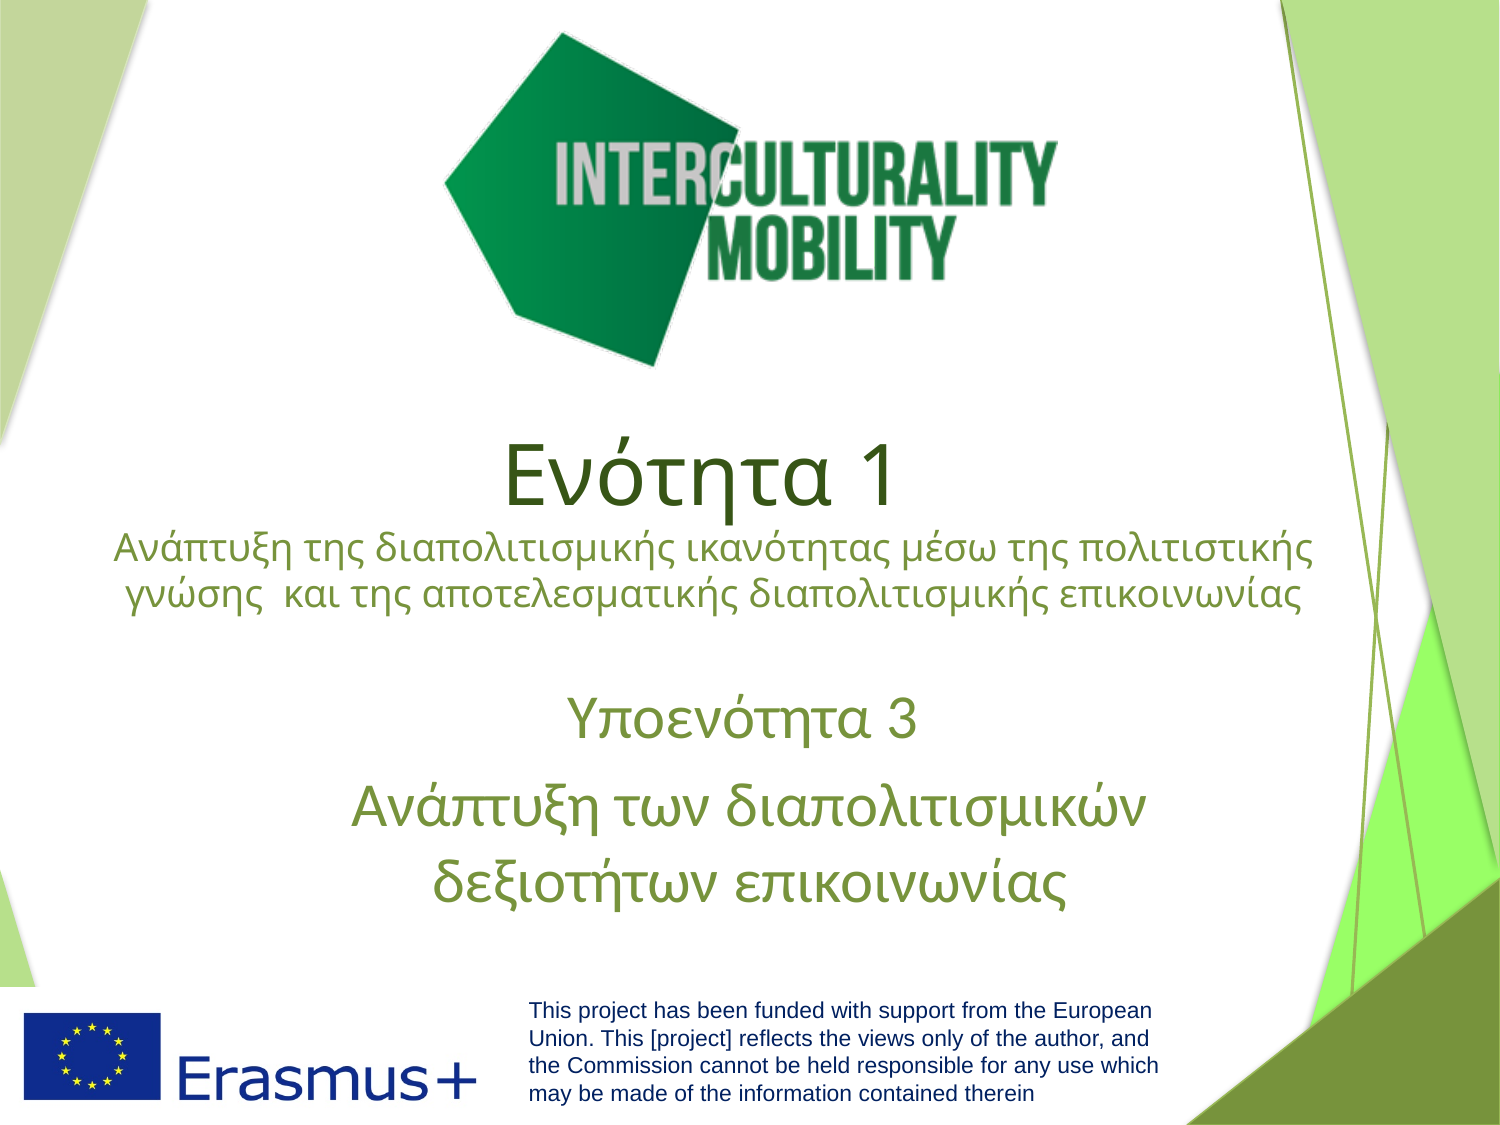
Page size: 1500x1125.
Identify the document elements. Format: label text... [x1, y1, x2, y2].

picture [442, 30, 1058, 370]
subtitle Υποενότητα 3 Ανάπτυξη των διαπολιτισμικών δεξιοτήτων επικοινωνίας [251, 668, 1249, 923]
text_box Ενότητα 1 Ανάπτυξη της διαπολιτισμικής ικανότητας μέσω της πολιτιστικής γνώσης και της αποτελεσματικής διαπολιτισμικής επικοινωνίας [76, 397, 1352, 639]
picture [0, 987, 502, 1125]
